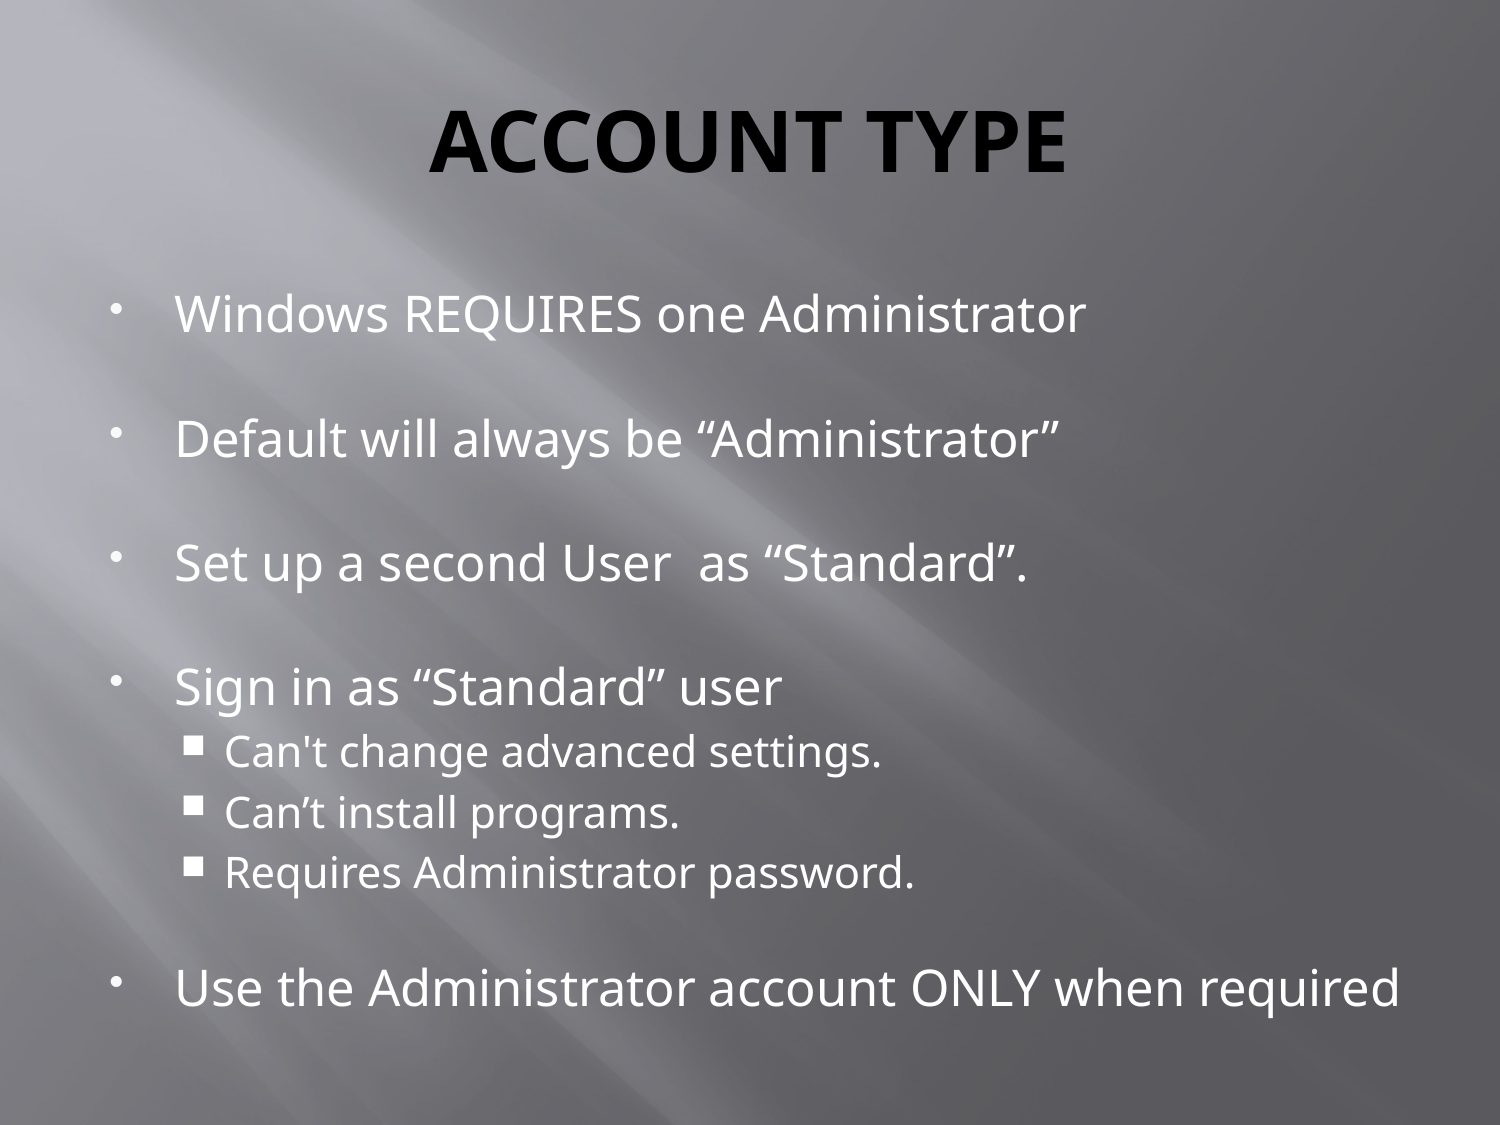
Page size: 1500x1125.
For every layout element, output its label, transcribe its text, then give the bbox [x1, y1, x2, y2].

title ACCOUNT TYPE [75, 45, 1425, 233]
list Windows REQUIRES one Administrator Default will always be “Administrator” Set up a second User as “Standard”. Sign in as “Standard” user Can't change advanced settings. Can’t install programs. Requires Administrator password. Use the Administrator account ONLY when required [75, 275, 1425, 1075]
